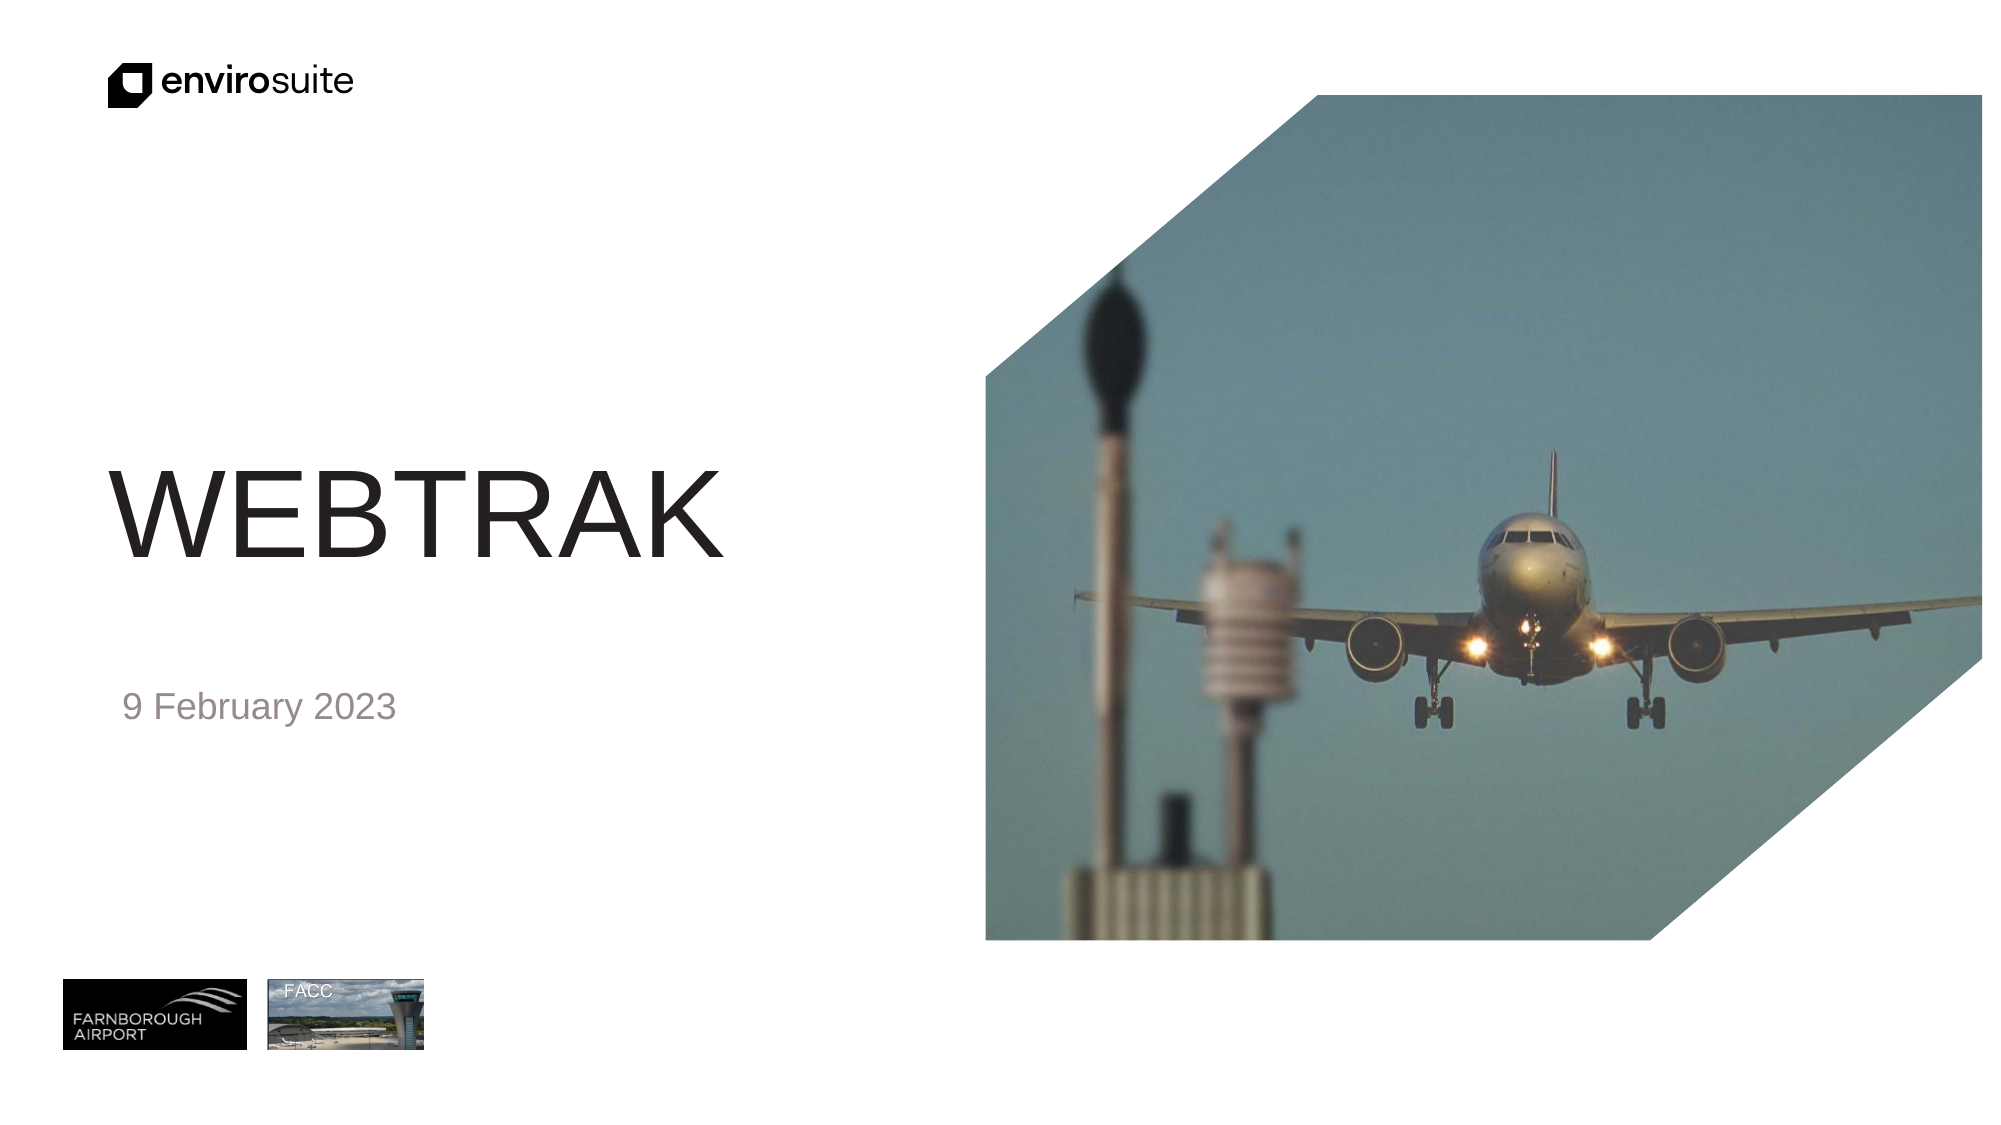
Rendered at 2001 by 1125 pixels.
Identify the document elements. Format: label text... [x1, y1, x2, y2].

text_box 9 February 2023 [107, 670, 670, 727]
picture [267, 979, 424, 1050]
picture [63, 979, 247, 1050]
list WEBTRAK [108, 343, 917, 670]
picture [985, 94, 1983, 941]
picture [108, 63, 353, 108]
